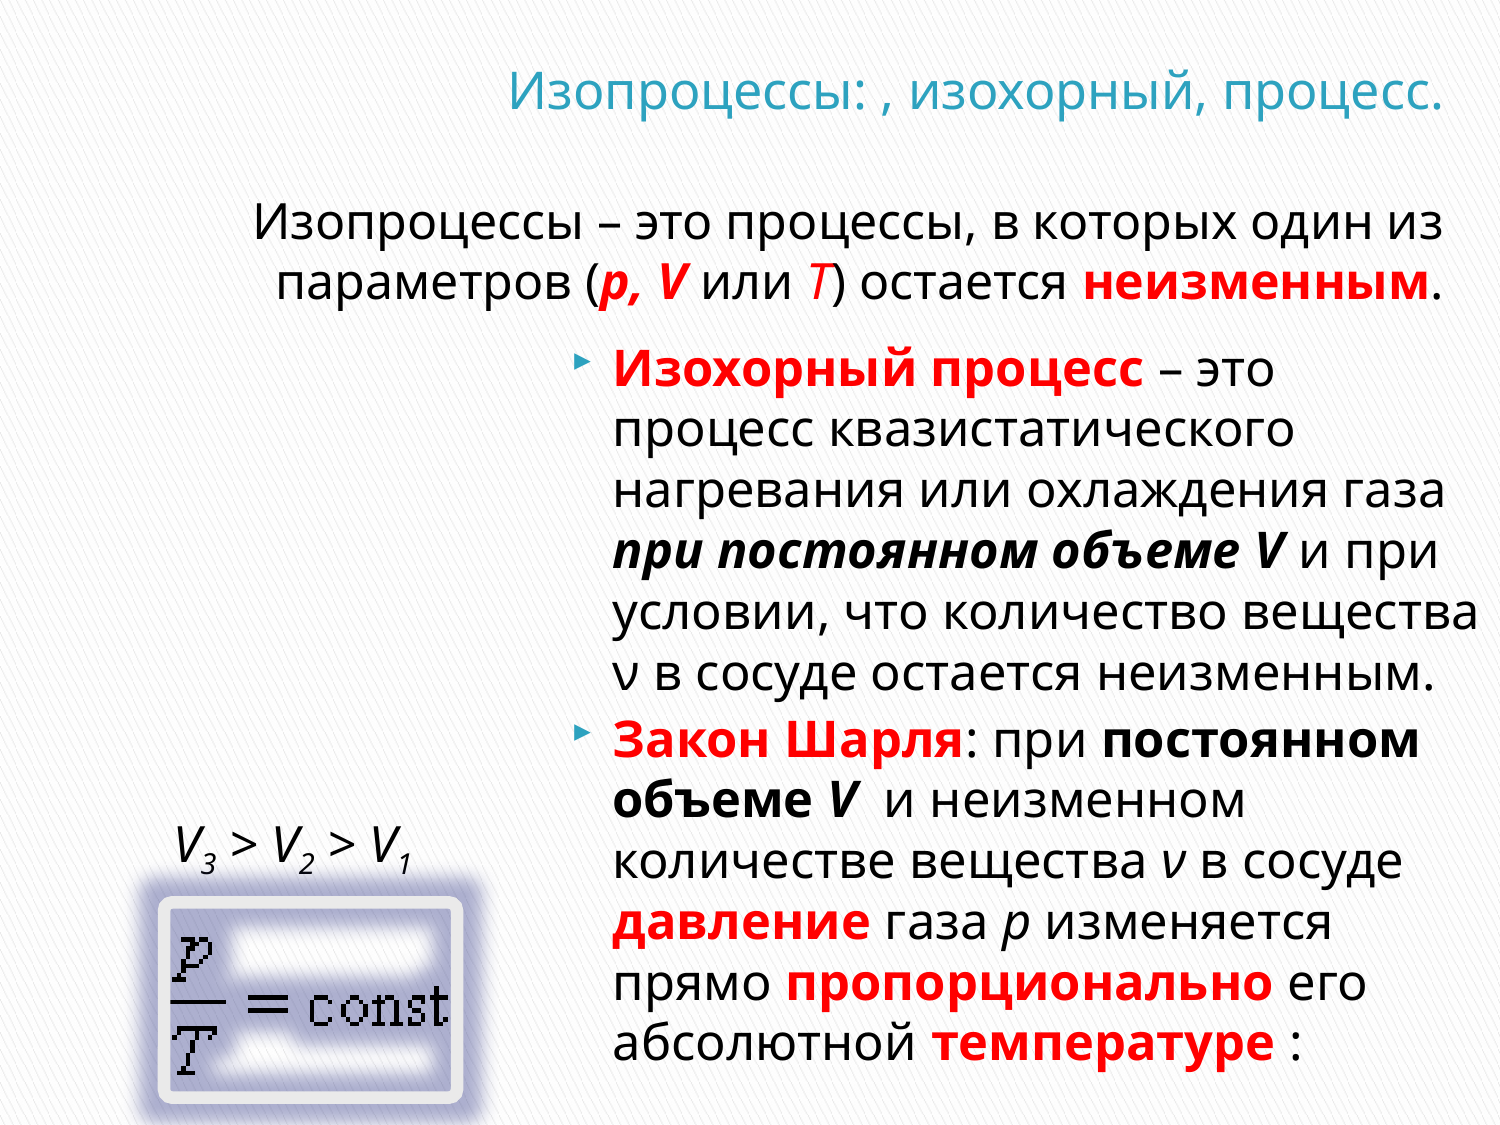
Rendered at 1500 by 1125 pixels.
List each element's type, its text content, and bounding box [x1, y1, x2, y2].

list Изопроцессы – это процессы, в которых один из параметров (p, V или T) остается неизменным. [164, 181, 1460, 357]
list Изохорный процесс – это процесс квазистатического нагревания или охлаждения газа при постоянном объеме V и при условии, что количество вещества ν в сосуде остается неизменным. Закон Шарля: при постоянном объеме V и неизменном количестве вещества ν в сосуде давление газа p изменяется прямо пропорционально его абсолютной температуре : [539, 328, 1500, 1102]
title Изопроцессы: , изохорный, процесс. [82, 50, 1460, 175]
text_box V3 > V2 > V1 [128, 804, 457, 889]
picture [163, 902, 458, 1098]
